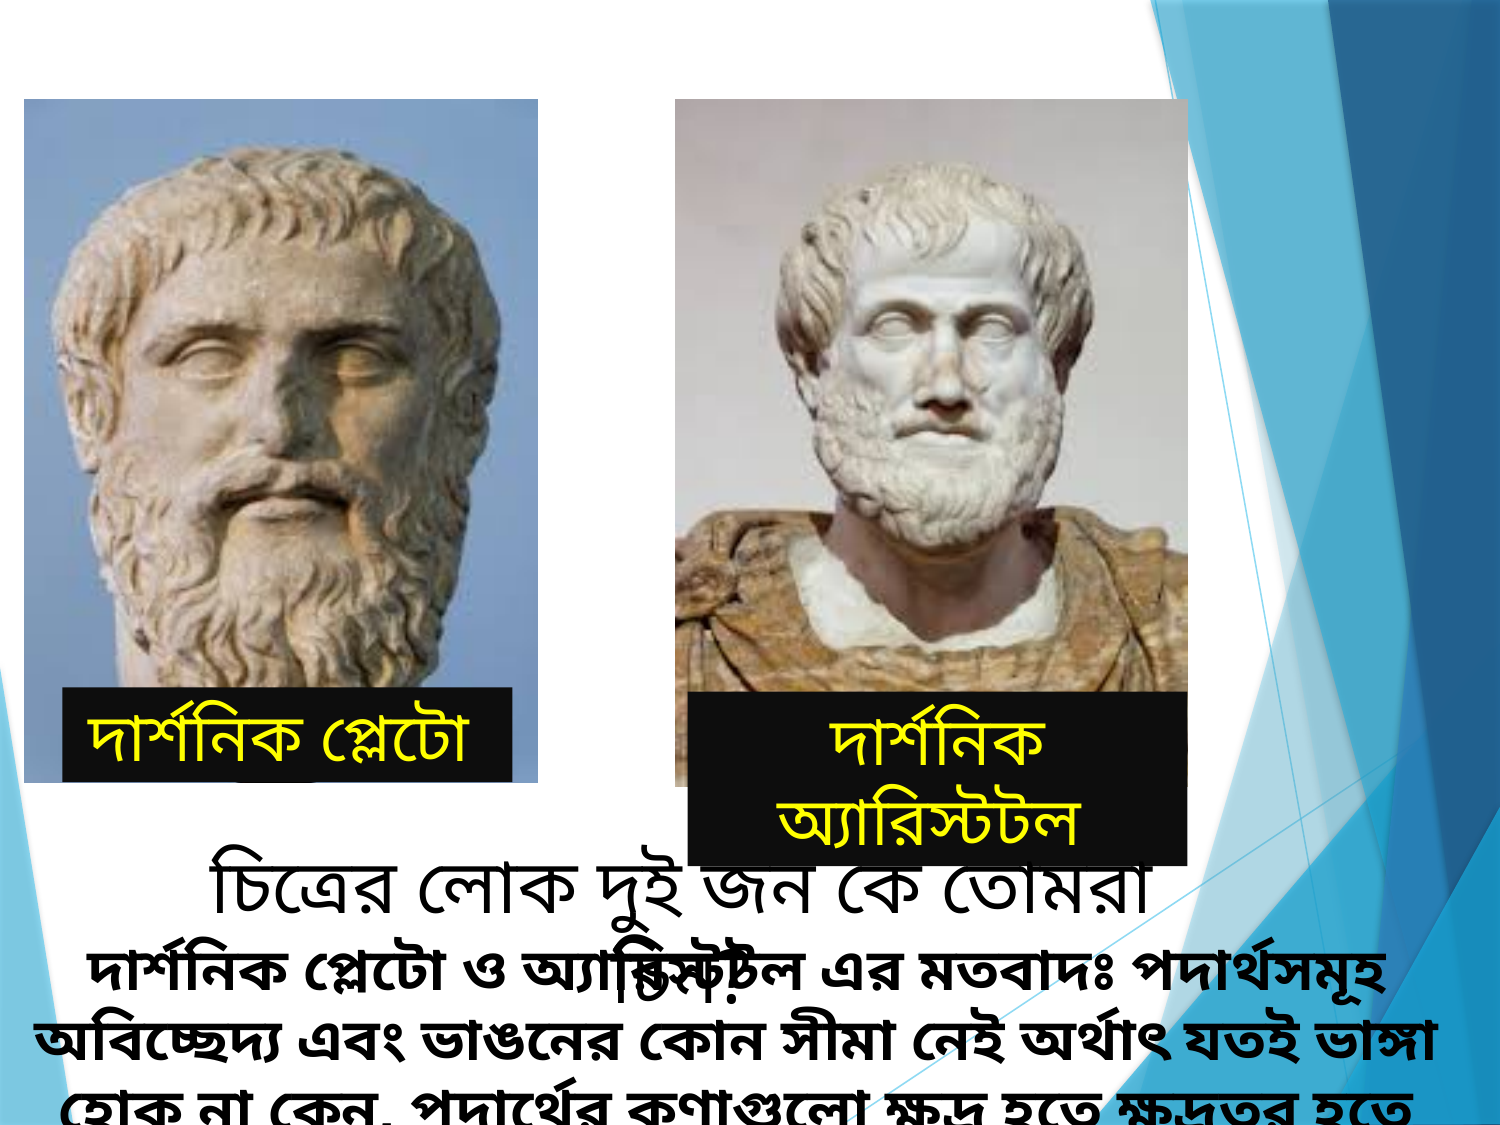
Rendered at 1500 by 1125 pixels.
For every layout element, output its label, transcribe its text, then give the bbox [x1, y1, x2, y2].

text_box দার্শনিক অ্যারিস্টটল [687, 794, 1188, 831]
text_box দার্শনিক প্লেটো ও অ্যারিস্টটল এর মতবাদঃ পদার্থসমূহ অবিচ্ছেদ্য এবং ভাঙনের কোন সীমা নেই অর্থাৎ যতই ভাঙ্গা হোক না কেন, পদার্থের কণাগুলো ক্ষুদ্র হতে ক্ষুদ্রতর হতে থাকবে। [0, 924, 1500, 1125]
picture [24, 99, 538, 784]
text_box চিত্রের লোক দুই জন কে তোমরা চিন? [162, 831, 1200, 1027]
picture [674, 99, 1188, 788]
